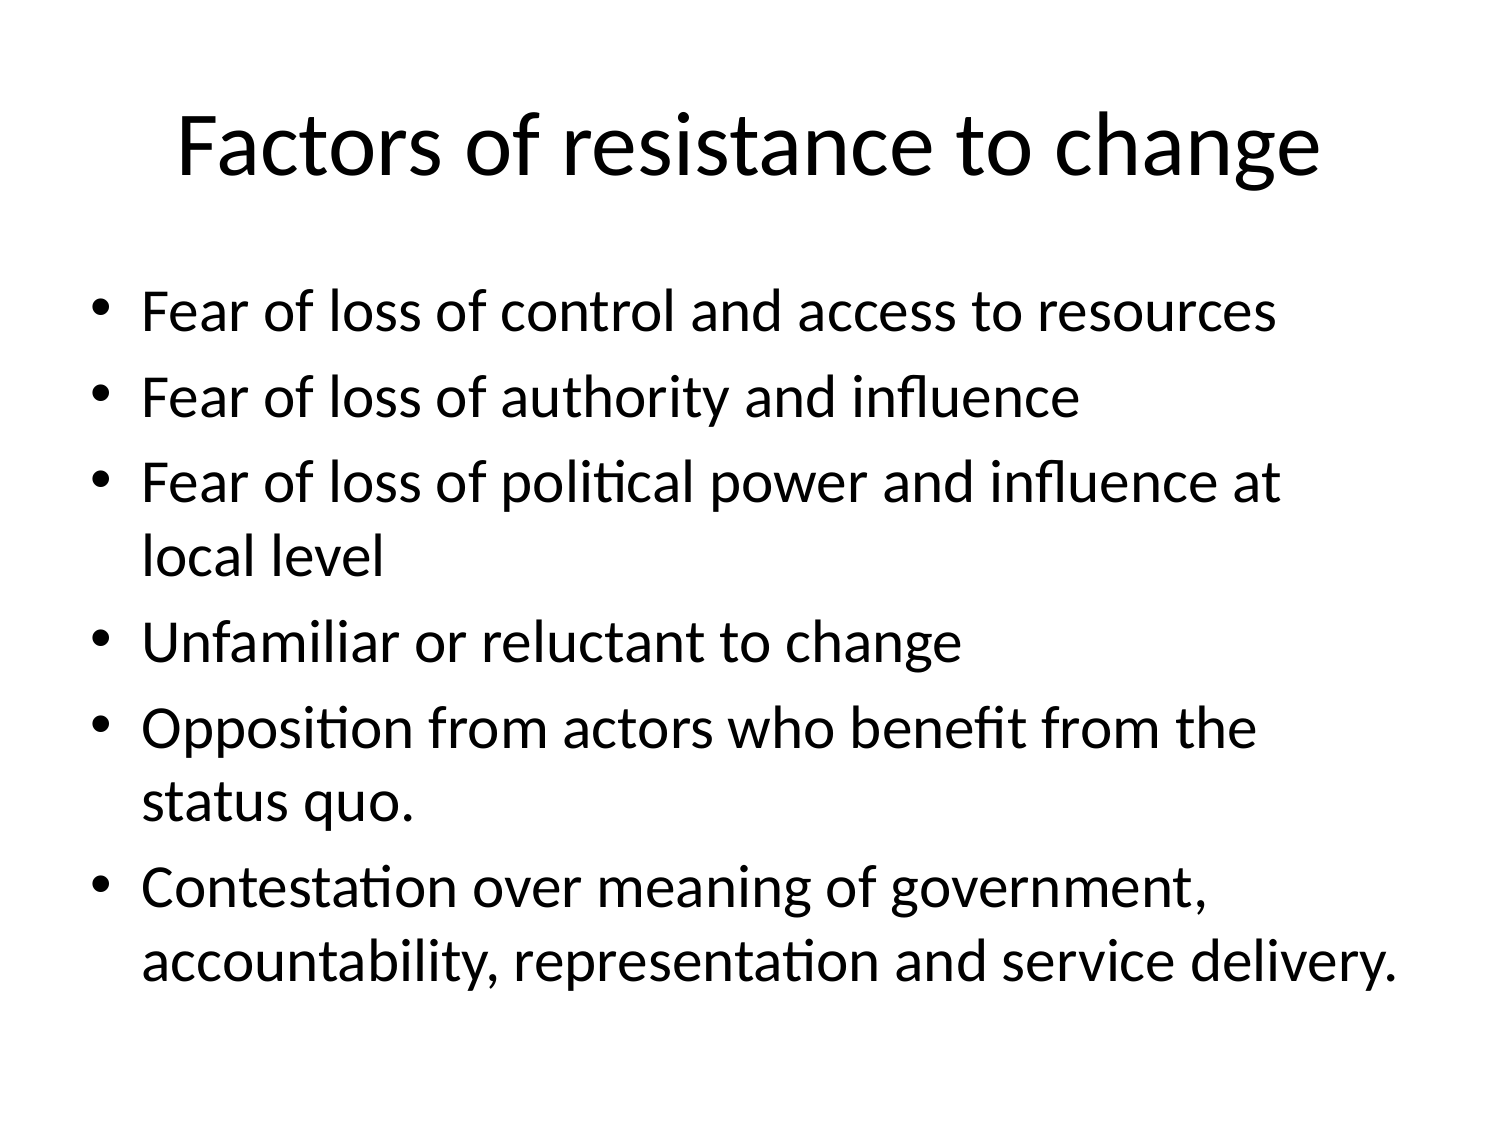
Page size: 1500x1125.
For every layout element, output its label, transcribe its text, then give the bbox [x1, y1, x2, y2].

title Factors of resistance to change [75, 45, 1425, 233]
list Fear of loss of control and access to resources Fear of loss of authority and influence Fear of loss of political power and influence at local level Unfamiliar or reluctant to change Opposition from actors who benefit from the status quo. Contestation over meaning of government, accountability, representation and service delivery. [75, 262, 1425, 1079]
